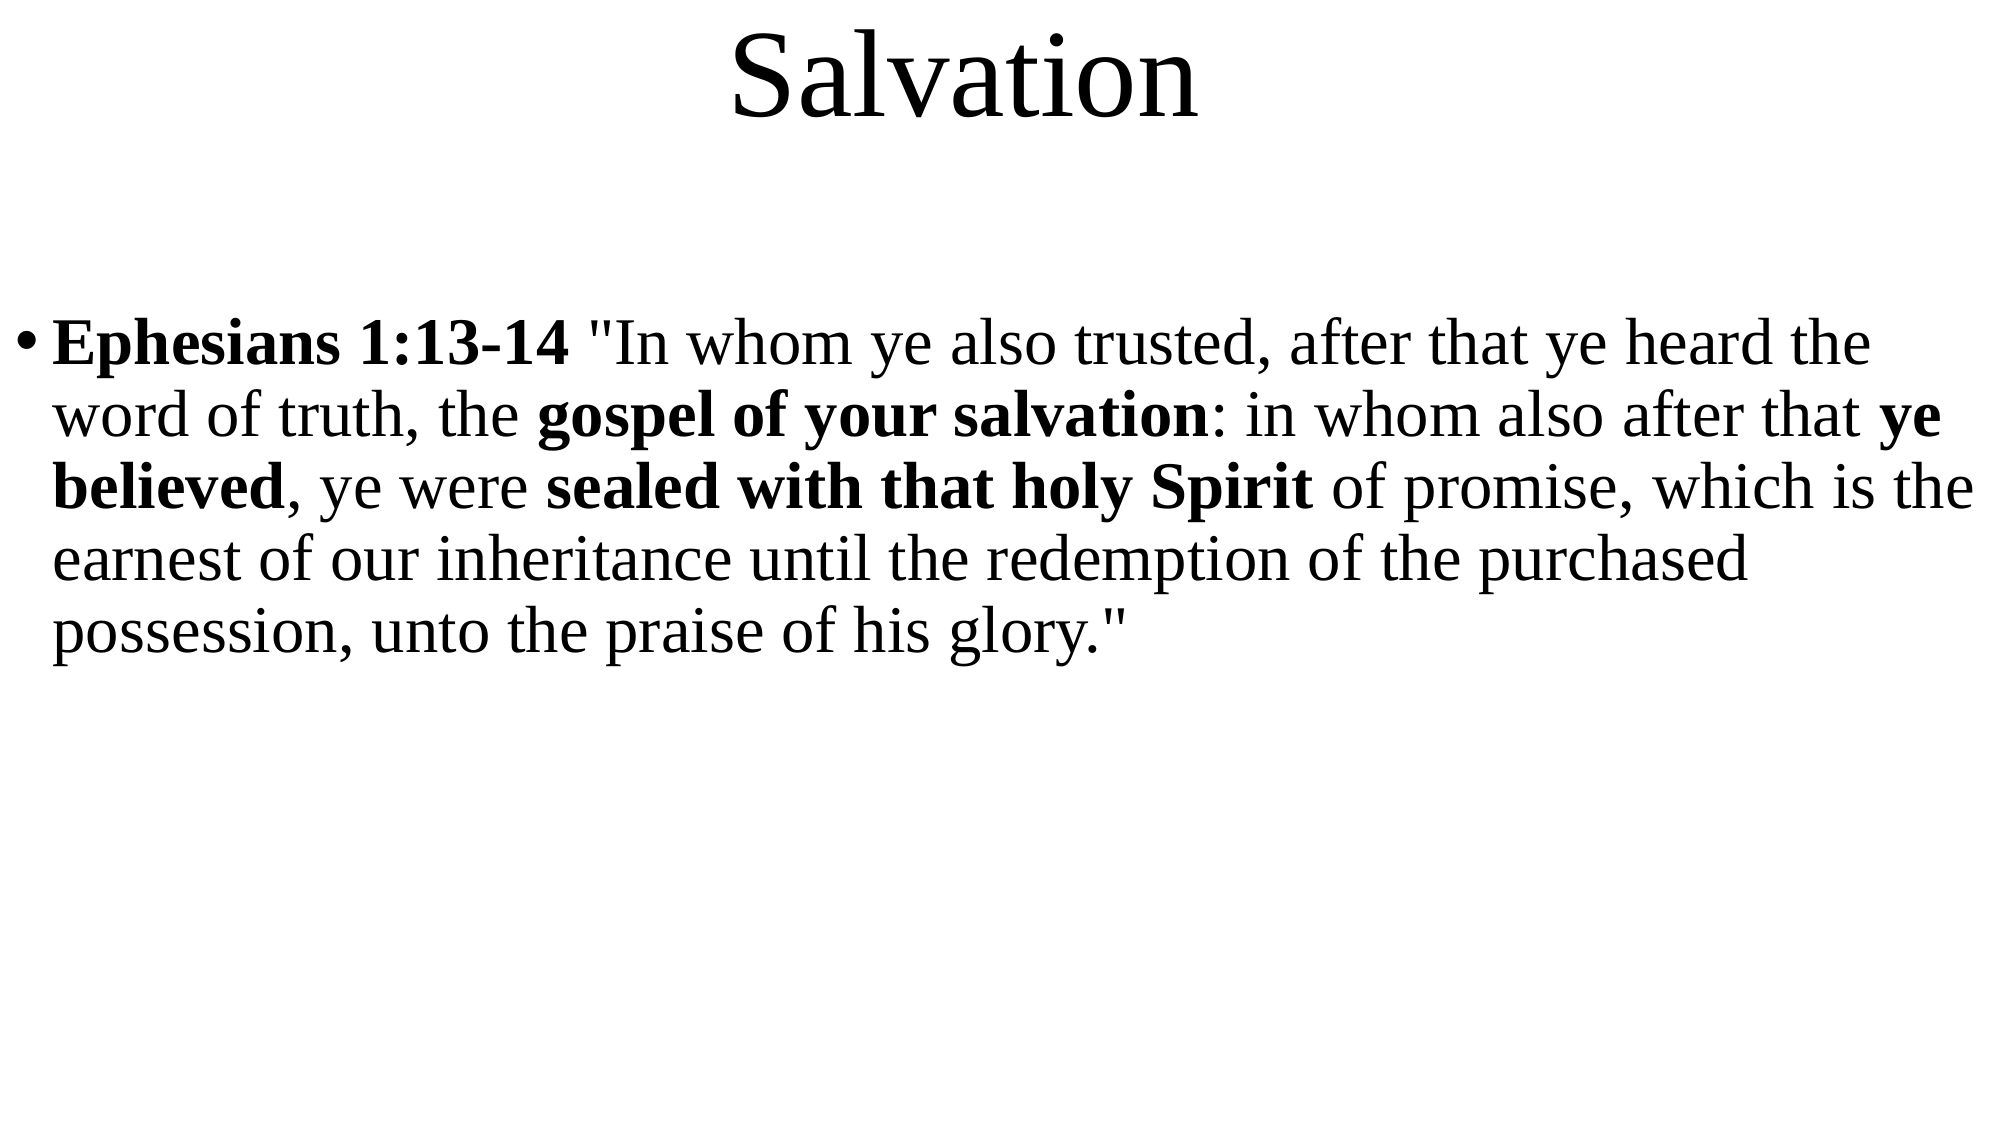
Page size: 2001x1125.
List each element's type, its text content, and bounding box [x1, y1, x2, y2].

title Salvation [0, 0, 2000, 153]
list Ephesians 1:13-14 "In whom ye also trusted, after that ye heard the word of truth, the gospel of your salvation: in whom also after that ye believed, ye were sealed with that holy Spirit of promise, which is the earnest of our inheritance until the redemption of the purchased possession, unto the praise of his glory." [0, 299, 2000, 1125]
